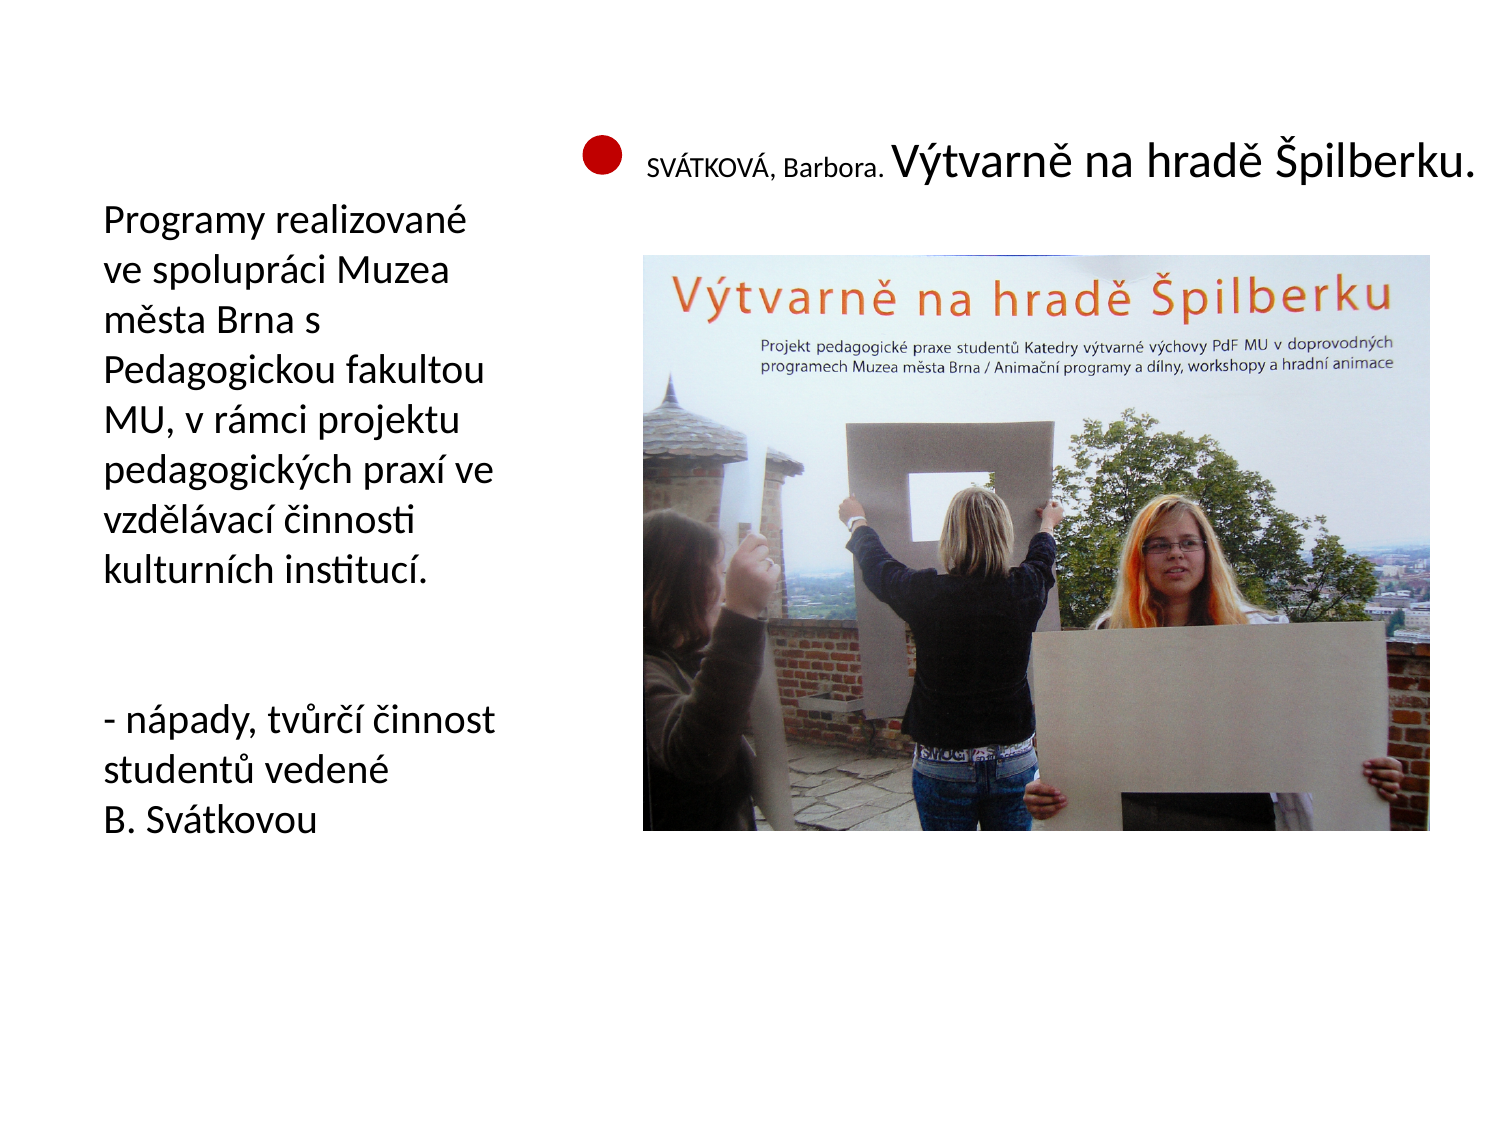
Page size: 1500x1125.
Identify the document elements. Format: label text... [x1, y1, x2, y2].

text_box Programy realizované ve spolupráci Muzea města Brna s Pedagogickou fakultou MU, v rámci projektu pedagogických praxí ve vzdělávací činnosti kulturních institucí. - nápady, tvůrčí činnost studentů vedené B. Svátkovou [88, 184, 526, 850]
text_box SVÁTKOVÁ, Barbora. Výtvarně na hradě Špilberku. . [631, 90, 1500, 800]
picture [643, 255, 1431, 831]
text_box [582, 135, 623, 175]
